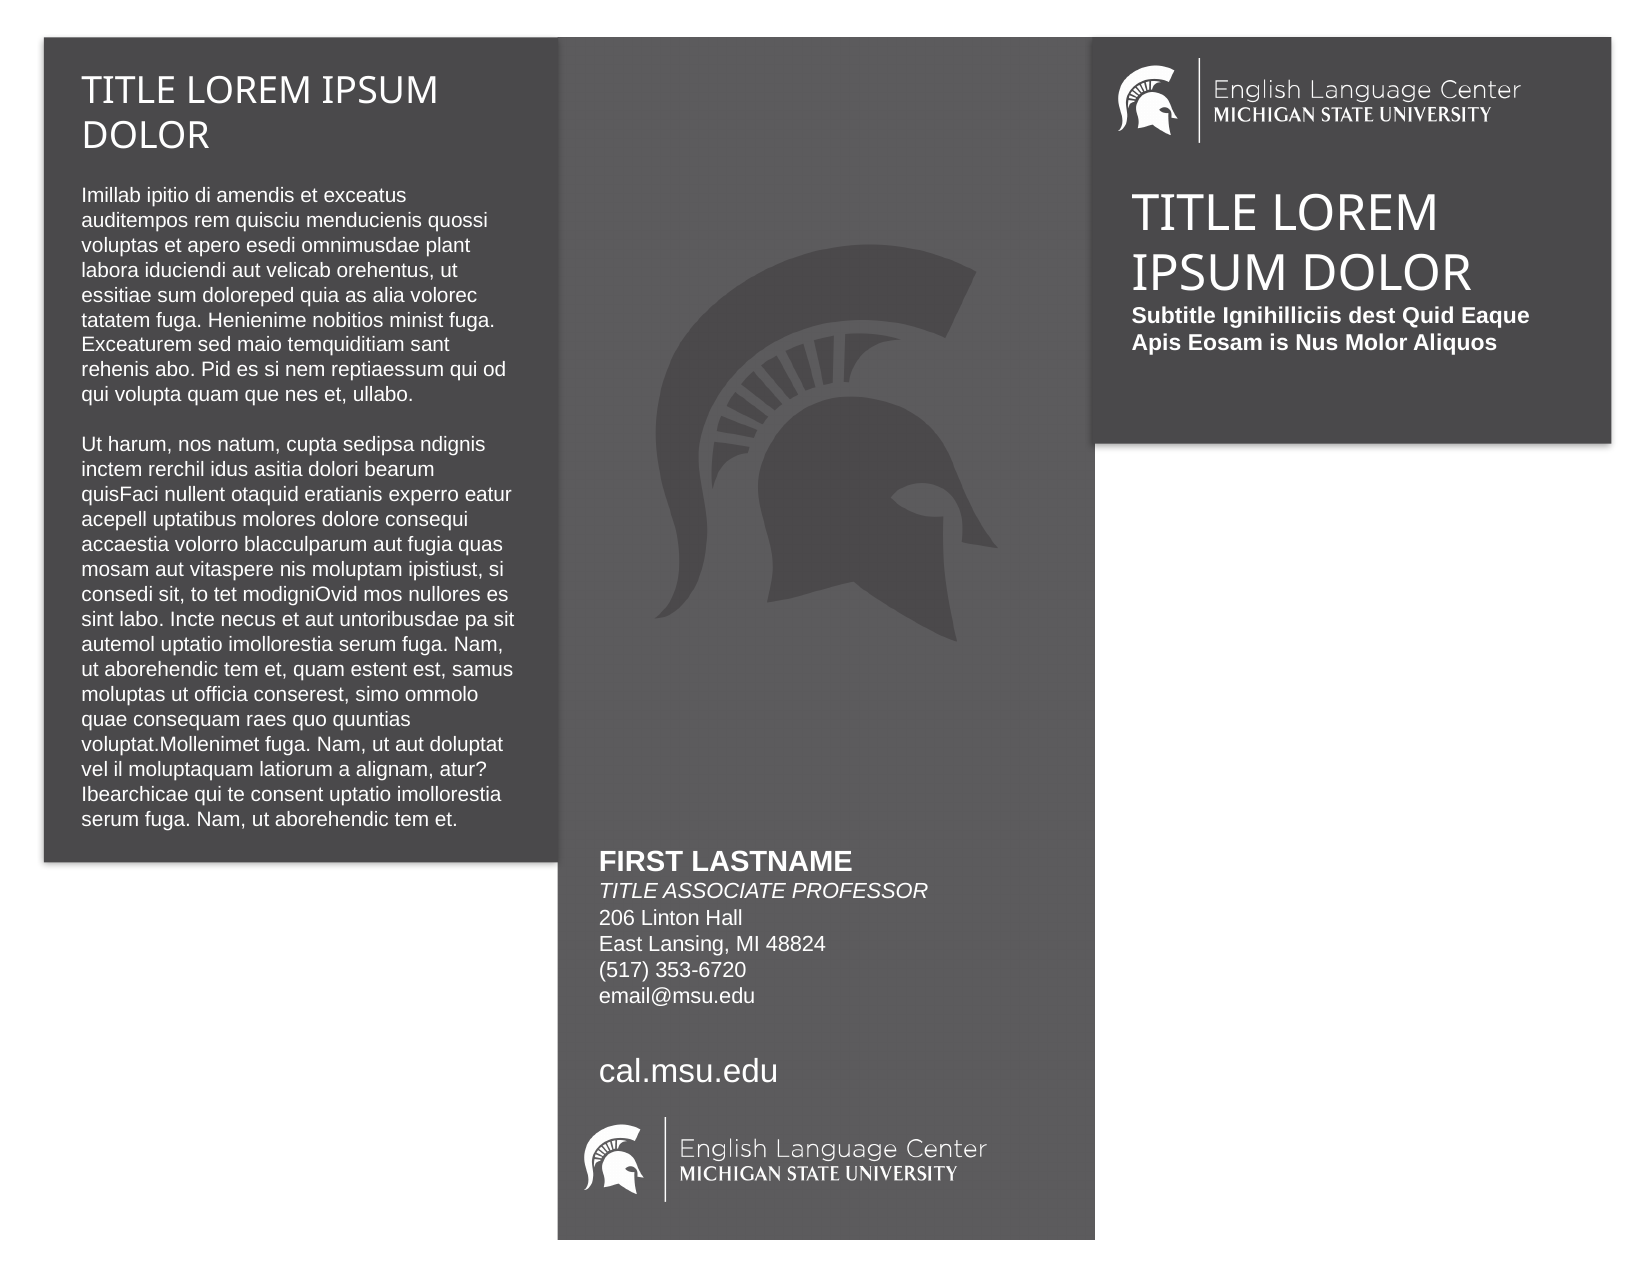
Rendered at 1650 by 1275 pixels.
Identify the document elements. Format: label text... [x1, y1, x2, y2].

picture [1118, 58, 1522, 144]
text_box TITLE LOREM IPSUM DOLOR Imillab ipitio di amendis et exceatus auditempos rem quisciu menducienis quossi voluptas et apero esedi omnimusdae plant labora iduciendi aut velicab orehentus, ut essitiae sum doloreped quia as alia volorec tatatem fuga. Henienime nobitios minist fuga. Exceaturem sed maio temquiditiam sant rehenis abo. Pid es si nem reptiaessum qui od qui volupta quam que nes et, ullabo. Ut harum, nos natum, cupta sedipsa ndignis inctem rerchil idus asitia dolori bearum quisFaci nullent otaquid eratianis experro eatur acepell uptatibus molores dolore consequi accaestia volorro blacculparum aut fugia quas mosam aut vitaspere nis moluptam ipistiust, si consedi sit, to tet modigniOvid mos nullores es sint labo. Incte necus et aut untoribusdae pa sit autemol uptatio imollorestia serum fuga. Nam, ut aborehendic tem et, quam estent est, samus moluptas ut officia conserest, simo ommolo quae consequam raes quo quuntias voluptat.Mollenimet fuga. Nam, ut aut doluptat vel il moluptaquam latiorum a alignam, atur? Ibearchicae qui te consent uptatio imollorestia serum fuga. Nam, ut aborehendic tem et. [66, 58, 531, 839]
text_box [1096, 36, 1612, 437]
text_box TITLE LOREM IPSUM DOLOR Subtitle Ignihilliciis dest Quid Eaque Apis Eosam is Nus Molor Aliquos [1116, 172, 1586, 363]
picture [43, 36, 1613, 1240]
text_box [43, 36, 556, 861]
